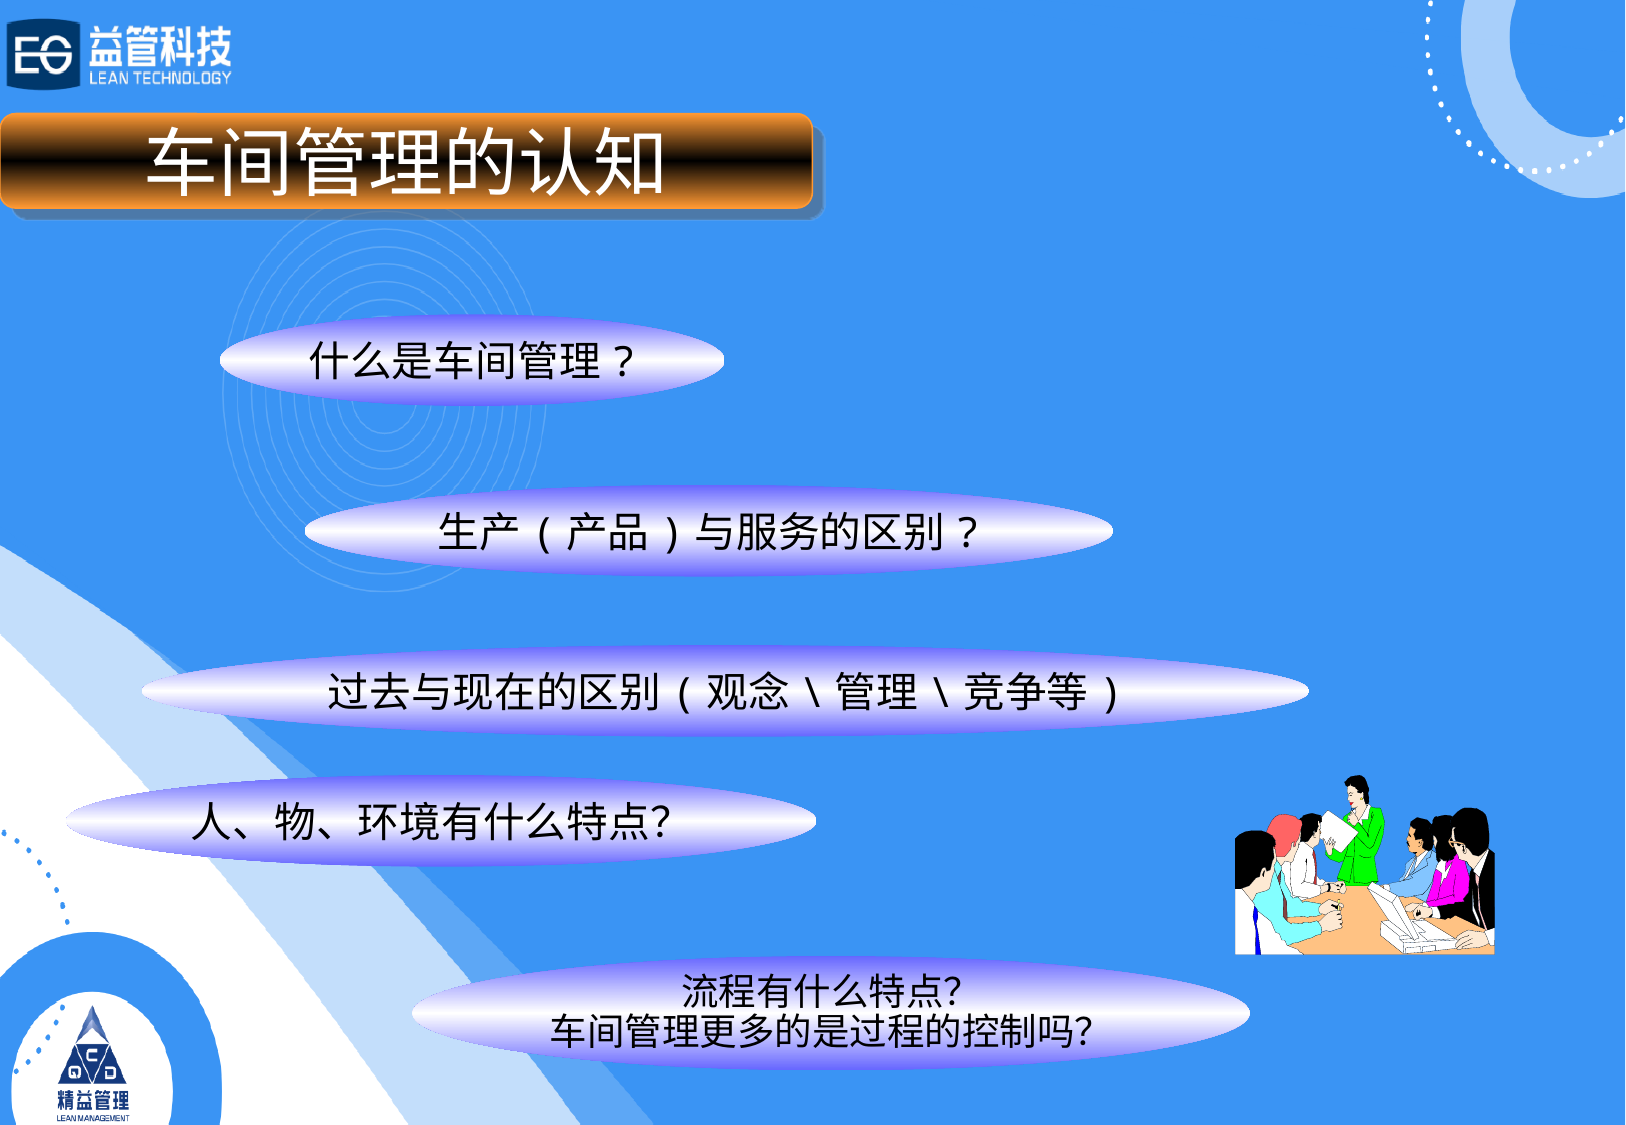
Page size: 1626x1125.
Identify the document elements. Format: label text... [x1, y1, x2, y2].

text_box 生产(产品)与服务的区别? [304, 484, 1114, 577]
text_box 过去与现在的区别(观念\管理\竞争等) [141, 645, 1310, 737]
text_box 人、物、环境有什么特点？ [66, 774, 817, 867]
picture [0, 0, 1626, 1125]
text_box 什么是车间管理? [219, 314, 725, 407]
text_box 车间管理的认知 [0, 113, 813, 209]
text_box 流程有什么特点？ 车间管理更多的是过程的控制吗？ [412, 955, 1250, 1071]
